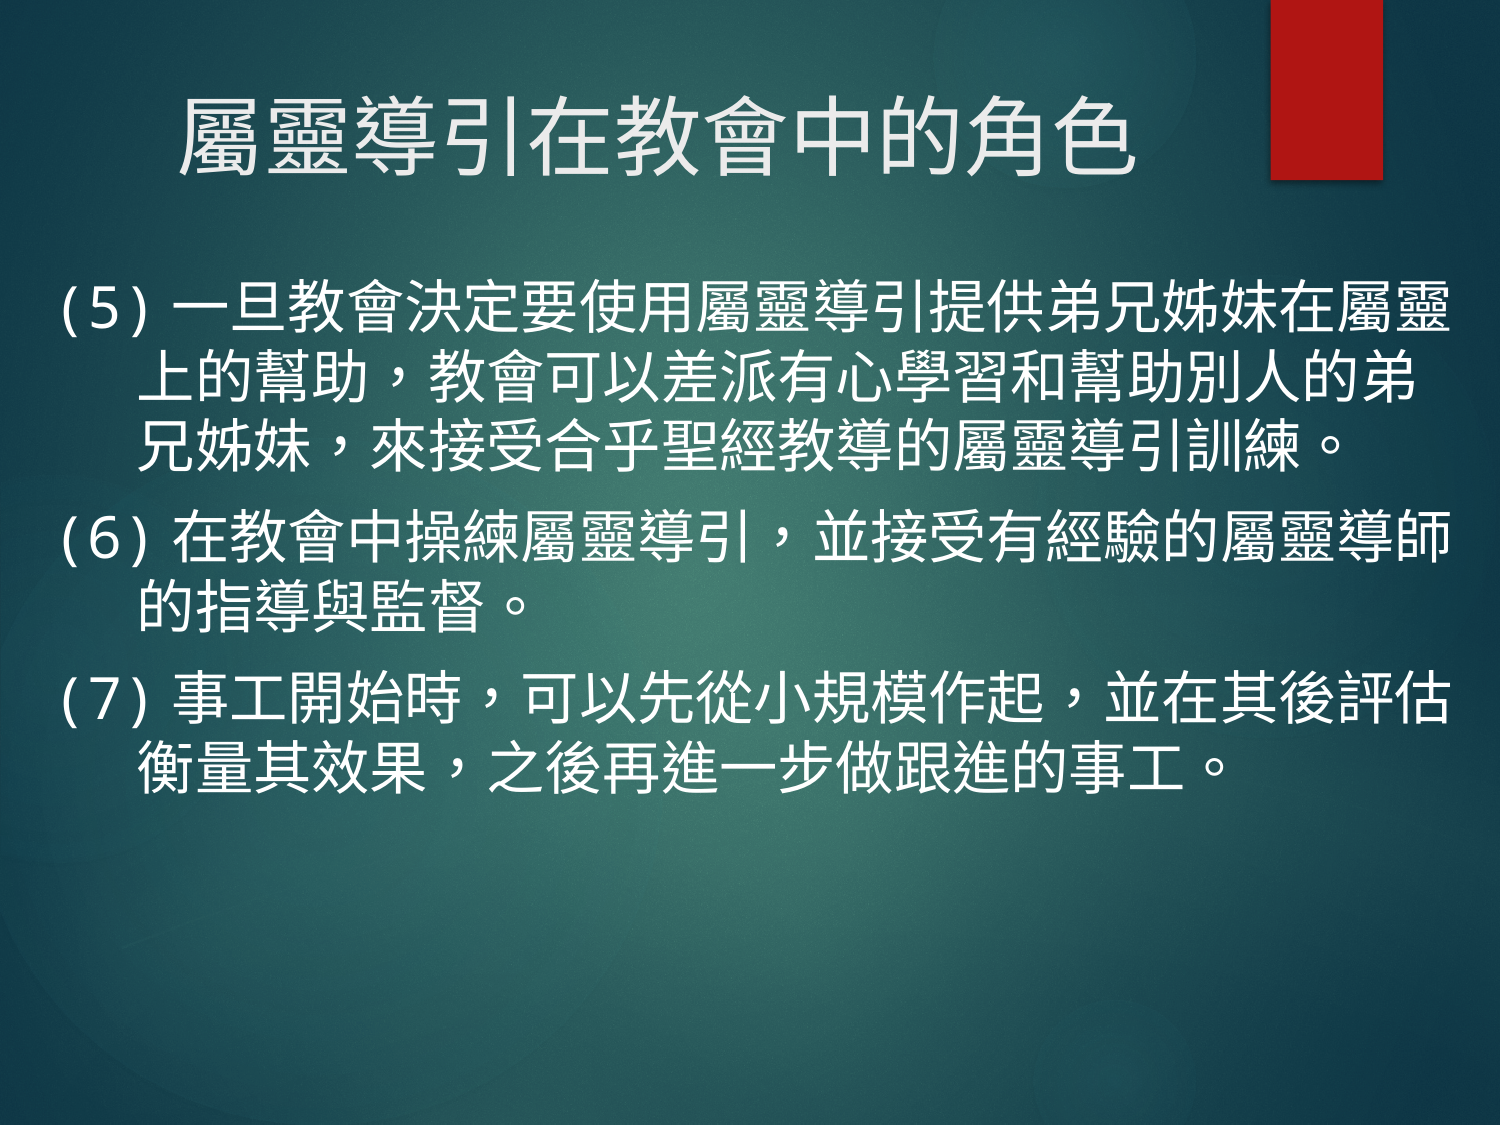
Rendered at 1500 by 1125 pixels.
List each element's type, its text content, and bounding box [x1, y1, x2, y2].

list (5)一旦教會決定要使用屬靈導引提供弟兄姊妹在屬靈上的幫助，教會可以差派有心學習和幫助別人的弟兄姊妹，來接受合乎聖經教導的屬靈導引訓練。 (6)在教會中操練屬靈導引，並接受有經驗的屬靈導師的指導與監督。 (7)事工開始時，可以先從小規模作起，並在其後評估衡量其效果，之後再進一步做跟進的事工。 [37, 262, 1475, 1025]
title 屬靈導引在教會中的角色 [79, 74, 1237, 262]
